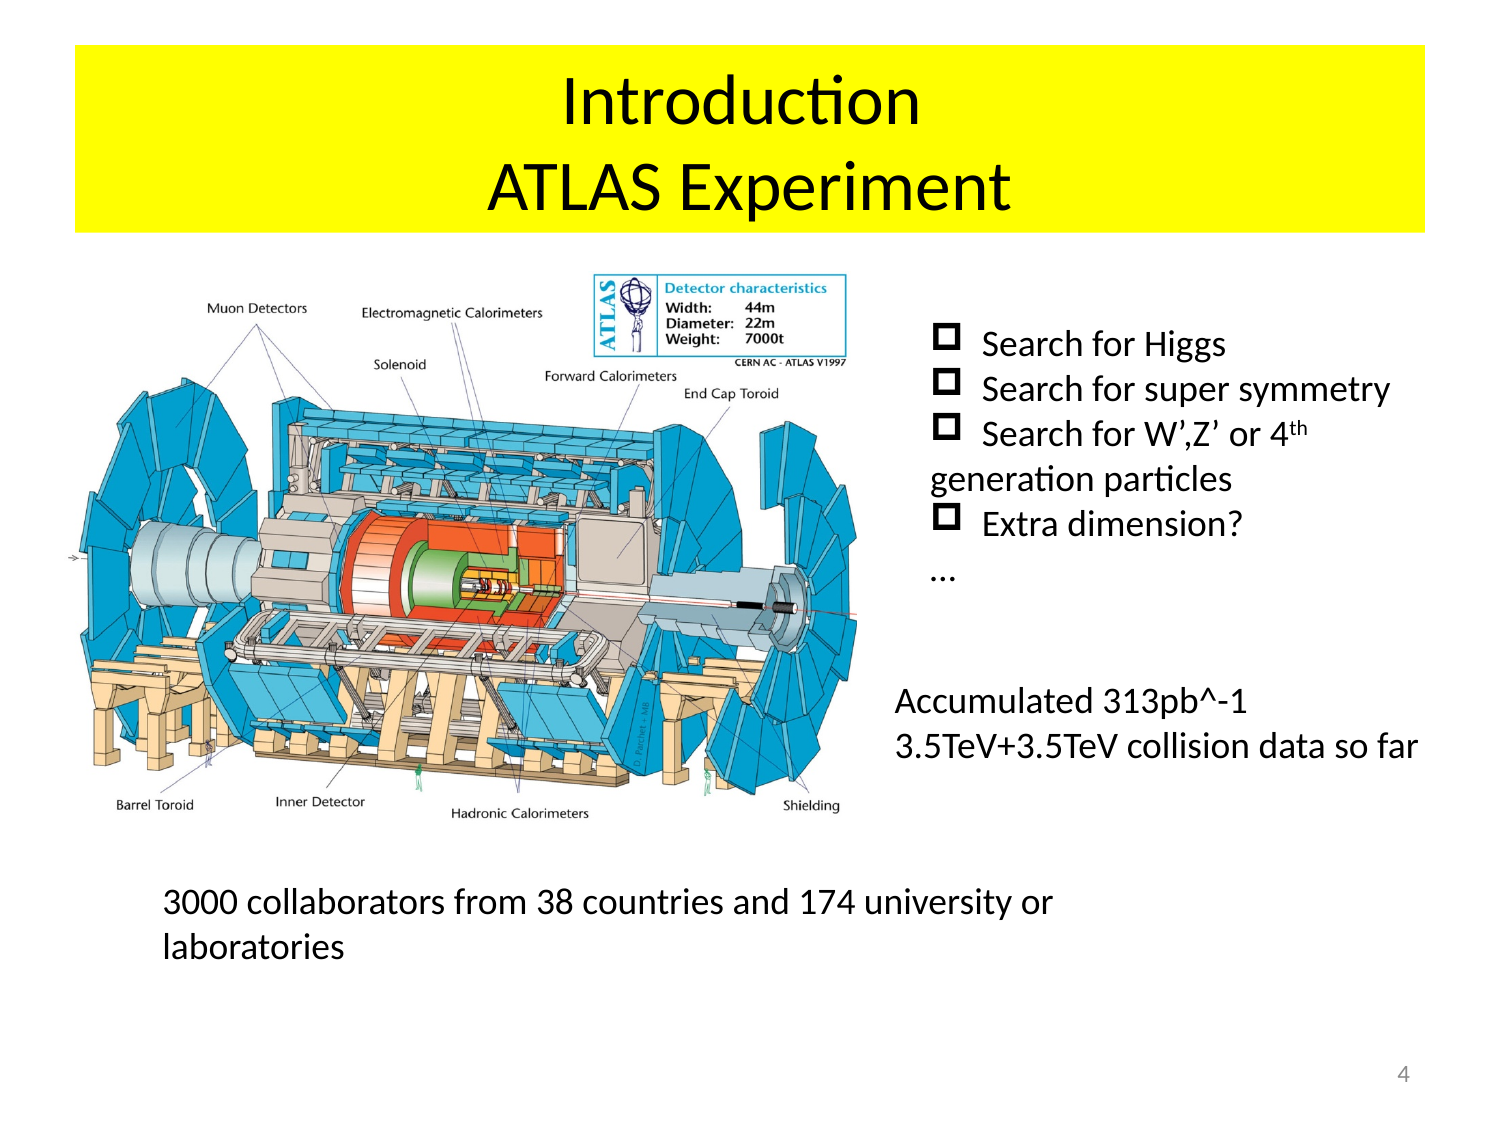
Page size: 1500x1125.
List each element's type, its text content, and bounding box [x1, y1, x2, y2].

text_box Search for Higgs Search for super symmetry Search for W’,Z’ or 4th generation particles Extra dimension? … [915, 311, 1412, 642]
title Introduction ATLAS Experiment [75, 45, 1425, 233]
text_box Accumulated 313pb^-1 3.5TeV+3.5TeV collision data so far [879, 668, 1459, 774]
text_box 3000 collaborators from 38 countries and 174 university or laboratories [147, 869, 1223, 975]
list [52, 271, 857, 835]
slide_number 4 [1074, 1042, 1425, 1103]
